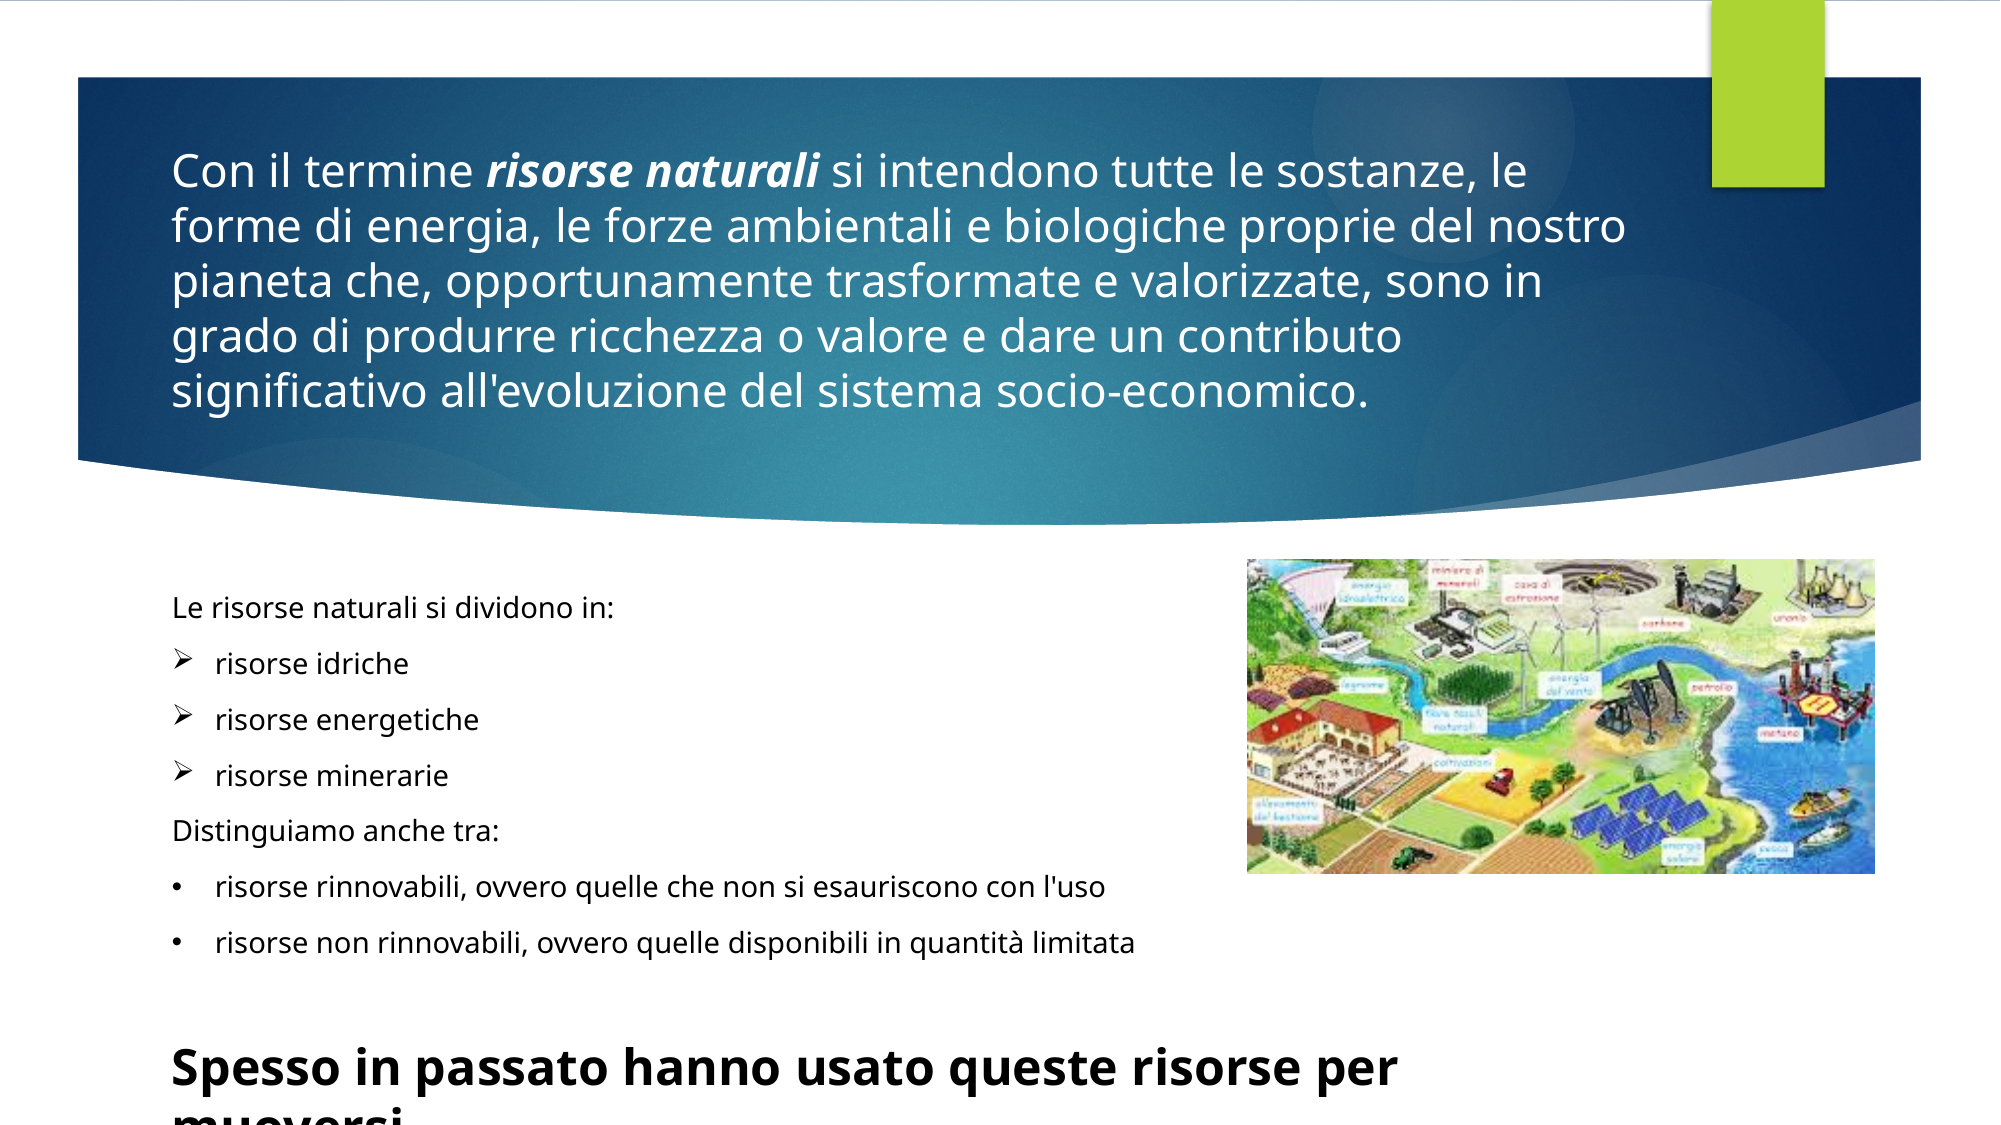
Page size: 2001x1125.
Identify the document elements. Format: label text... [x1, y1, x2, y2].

text_box Con il termine risorse naturali si intendono tutte le sostanze, le forme di energia, le forze ambientali e biologiche proprie del nostro pianeta che, opportunamente trasformate e valorizzate, sono in grado di produrre ricchezza o valore e dare un contributo significativo all'evoluzione del sistema socio-economico. Le risorse naturali si dividono in: risorse idriche risorse energetiche risorse minerarie Distinguiamo anche tra: risorse rinnovabili, ovvero quelle che non si esauriscono con l'uso risorse non rinnovabili, ovvero quelle disponibili in quantità limitata Spesso in passato hanno usato queste risorse per muoversi... [157, 134, 1662, 1125]
picture [1246, 559, 1876, 875]
